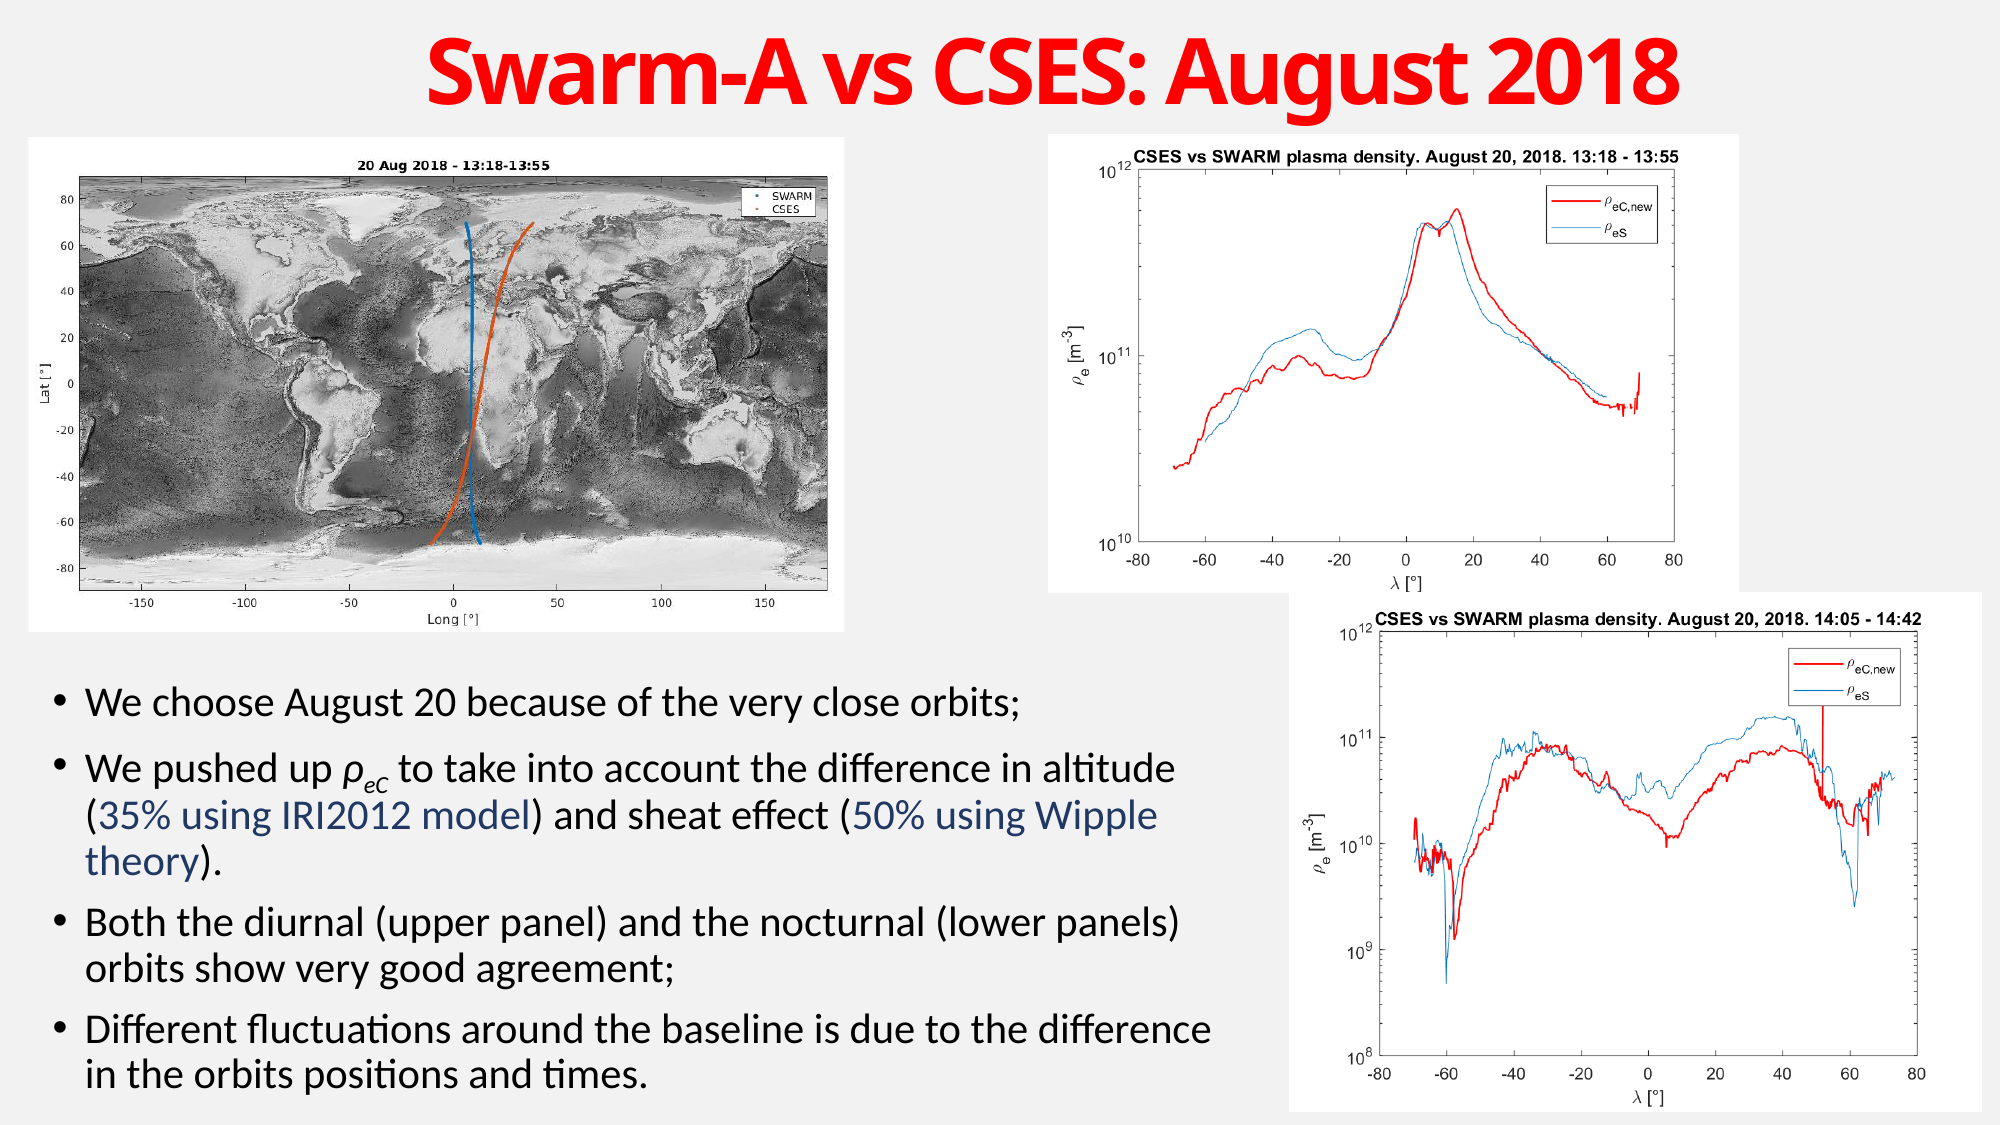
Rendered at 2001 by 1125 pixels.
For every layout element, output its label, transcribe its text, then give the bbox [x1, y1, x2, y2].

picture [1048, 134, 1982, 1112]
list We choose August 20 because of the very close orbits; We pushed up ρeC to take into account the difference in altitude (35% using IRI2012 model) and sheat effect (50% using Wipple theory). Both the diurnal (upper panel) and the nocturnal (lower panels) orbits show very good agreement; Different fluctuations around the baseline is due to the difference in the orbits positions and times. [37, 672, 1258, 1112]
picture [28, 136, 845, 632]
title Swarm-A vs CSES: August 2018 [191, 0, 1917, 184]
